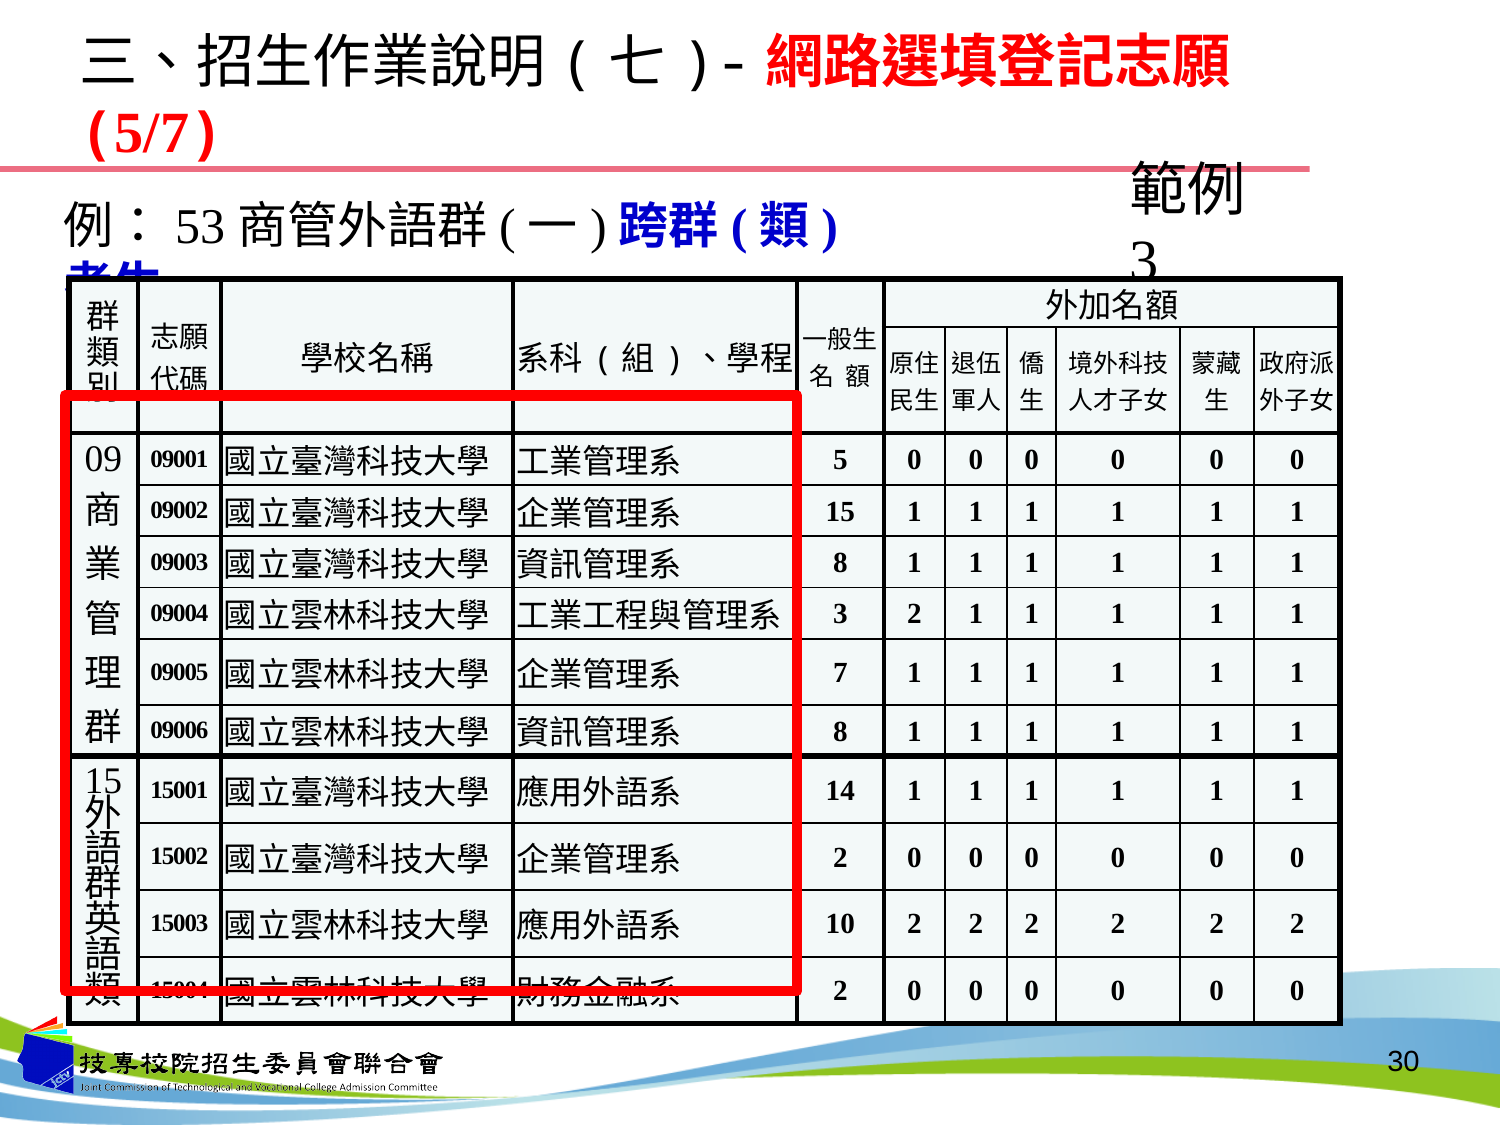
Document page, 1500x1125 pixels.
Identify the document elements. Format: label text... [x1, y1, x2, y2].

table_cell 1 [1057, 537, 1179, 587]
slide_number 30 [1084, 1034, 1436, 1114]
table_header 外加名額 [886, 282, 1337, 326]
table_cell 1 [1181, 640, 1253, 704]
table_cell 0 [1181, 958, 1253, 1021]
table_cell 1 [1008, 640, 1055, 704]
table_cell 15 外語 群英語類 [72, 993, 136, 1021]
table_cell 1 [886, 486, 944, 535]
table_cell 1 [1057, 759, 1179, 822]
table_cell 1 [1255, 640, 1337, 704]
table_header 志願 代碼 [140, 282, 219, 393]
table_cell 1 [1008, 486, 1055, 535]
table_cell 1 [946, 486, 1006, 535]
table_cell 1 [1008, 588, 1055, 638]
table_cell 8 [799, 537, 882, 587]
text_box 範例3 [1114, 182, 1304, 262]
text_box [63, 393, 799, 993]
table_cell 0 [886, 435, 944, 484]
table_cell 2 [946, 891, 1006, 956]
table_cell 2 [1181, 891, 1253, 956]
table_header 一般生 名 額 [799, 282, 882, 431]
table_header 學校名稱 [223, 282, 511, 393]
table_cell 1 [946, 537, 1006, 587]
table_cell 2 [1008, 891, 1055, 956]
table_cell 1 [1181, 706, 1253, 753]
table_cell 僑 生 [1008, 328, 1055, 431]
table_cell 國立雲林科技大學 [223, 993, 511, 1021]
table_cell 1 [1255, 759, 1337, 822]
table_header 系科(組)、學程 [515, 282, 795, 393]
table_cell 0 [886, 824, 944, 889]
table_cell 0 [946, 824, 1006, 889]
table_cell 2 [1057, 891, 1179, 956]
title 三、招生作業說明(七)-網路選填登記志願(5/7) [64, 42, 1388, 147]
table_cell 2 [886, 891, 944, 956]
table_cell 退伍 軍人 [946, 328, 1006, 431]
table_cell 0 [1008, 958, 1055, 1021]
table_cell 1 [946, 640, 1006, 704]
table_cell 0 [946, 958, 1006, 1021]
table_cell 0 [1255, 435, 1337, 484]
table_cell 0 [1008, 824, 1055, 889]
table_cell 1 [1255, 706, 1337, 753]
table_cell 1 [886, 640, 944, 704]
table_cell 1 [886, 537, 944, 587]
table_cell 1 [886, 759, 944, 822]
table_cell 1 [1255, 537, 1337, 587]
table_header 群 類 別 [72, 282, 136, 393]
table_cell 1 [1181, 486, 1253, 535]
table_cell 14 [799, 759, 882, 822]
table_cell 8 [799, 706, 882, 753]
table_cell 1 [1255, 588, 1337, 638]
table_cell 1 [1057, 486, 1179, 535]
table_cell 1 [1057, 706, 1179, 753]
table_cell 1 [946, 759, 1006, 822]
table_cell 1 [1181, 759, 1253, 822]
table_cell 2 [886, 588, 944, 638]
table_cell 0 [1057, 824, 1179, 889]
picture [0, 968, 1500, 1125]
table_cell 1 [1008, 537, 1055, 587]
table_cell 1 [886, 706, 944, 753]
table_cell 原住 民生 [886, 328, 944, 431]
table_cell 0 [1181, 824, 1253, 889]
table_cell 1 [1181, 537, 1253, 587]
table_cell 蒙藏生 [1181, 328, 1253, 431]
table_cell 1 [1255, 486, 1337, 535]
table_cell 2 [799, 824, 882, 889]
text_box 例：53商管外語群(一)跨群(類)考生 [48, 186, 885, 321]
table_cell 1 [1057, 588, 1179, 638]
table_cell 0 [1008, 435, 1055, 484]
table_cell 0 [946, 435, 1006, 484]
table_cell 10 [799, 891, 882, 956]
table_cell 0 [1057, 435, 1179, 484]
table_cell 15 [799, 486, 882, 535]
table_cell 0 [1057, 958, 1179, 1021]
table_cell 1 [1057, 640, 1179, 704]
table_cell 0 [886, 958, 944, 1021]
table_cell 2 [799, 958, 882, 1021]
table_cell 1 [946, 706, 1006, 753]
table_cell 政府派外子女 [1255, 328, 1337, 431]
table_cell 2 [1255, 891, 1337, 956]
table_cell 0 [1181, 435, 1253, 484]
table_cell 1 [1008, 759, 1055, 822]
table_cell 0 [1255, 958, 1337, 1021]
table_cell 1 [946, 588, 1006, 638]
table_cell 3 [799, 588, 882, 638]
table_cell 7 [799, 640, 882, 704]
table_cell 1 [1181, 588, 1253, 638]
table_cell 1 [1008, 706, 1055, 753]
table_cell 0 [1255, 824, 1337, 889]
table_cell 財務金融系 [515, 993, 795, 1021]
table_cell 5 [799, 435, 882, 484]
table_cell 15004 [140, 993, 219, 1021]
table_cell 境外科技 人才子女 [1057, 328, 1179, 431]
